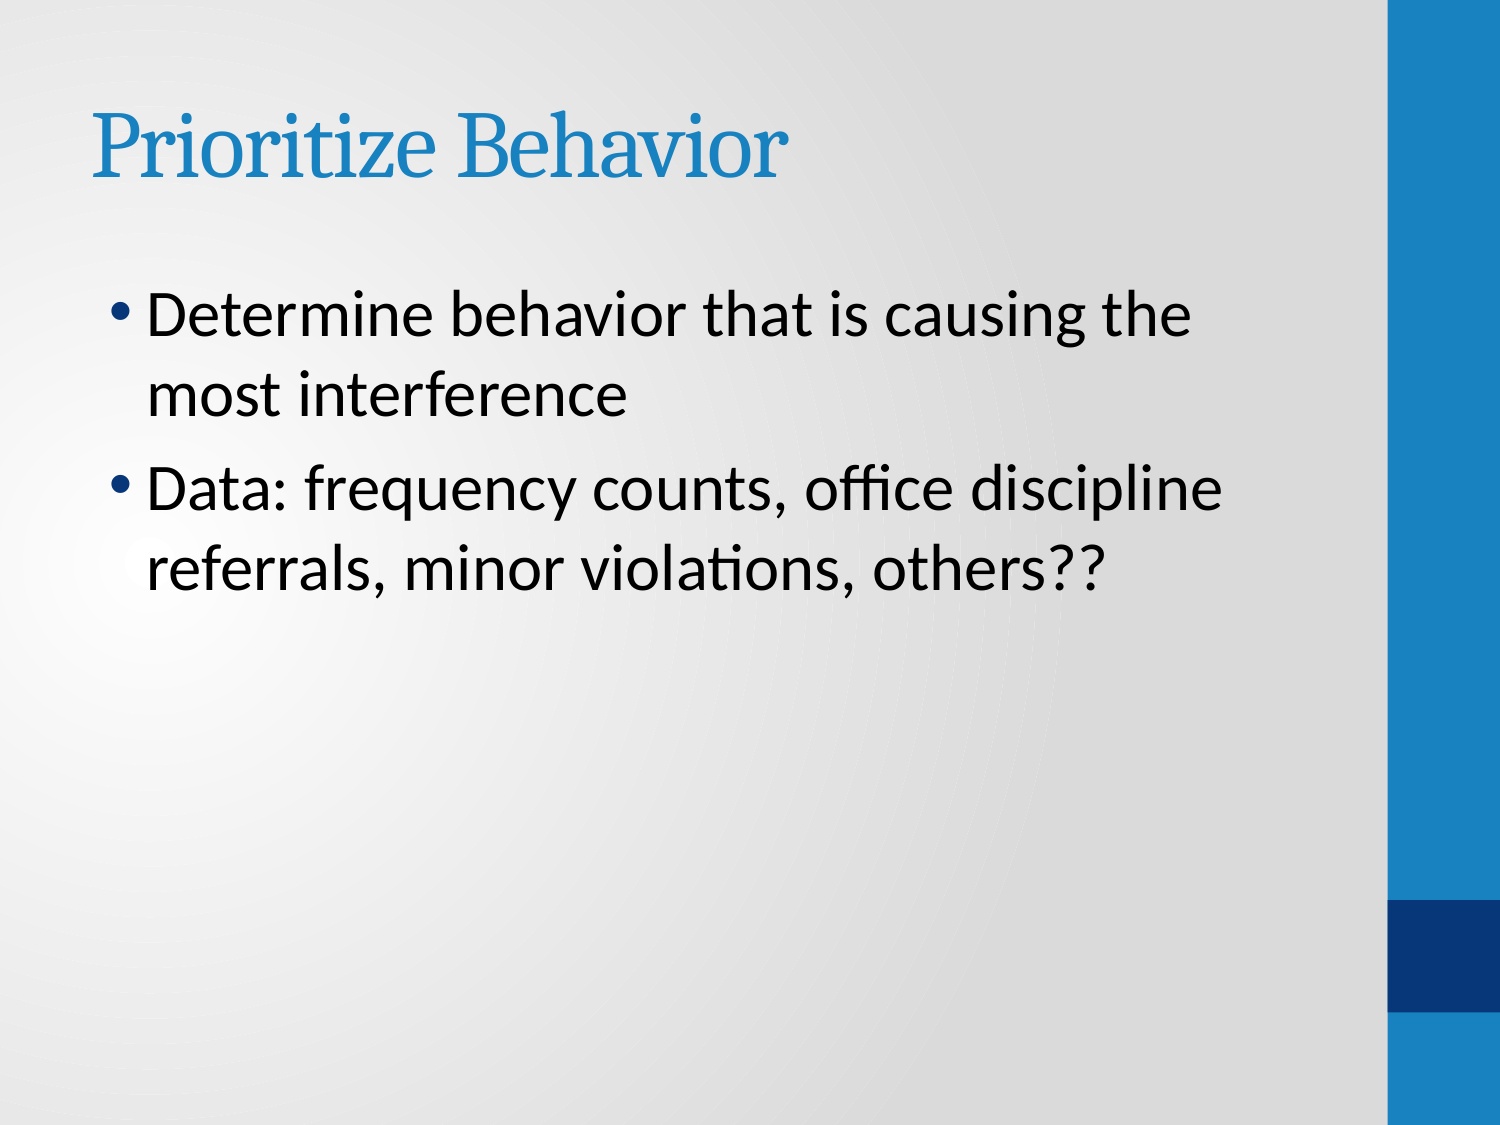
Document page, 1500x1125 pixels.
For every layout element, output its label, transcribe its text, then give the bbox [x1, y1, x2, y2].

list Determine behavior that is causing the most interference Data: frequency counts, office discipline referrals, minor violations, others?? [75, 262, 1325, 1050]
title Prioritize Behavior [75, 45, 1325, 233]
